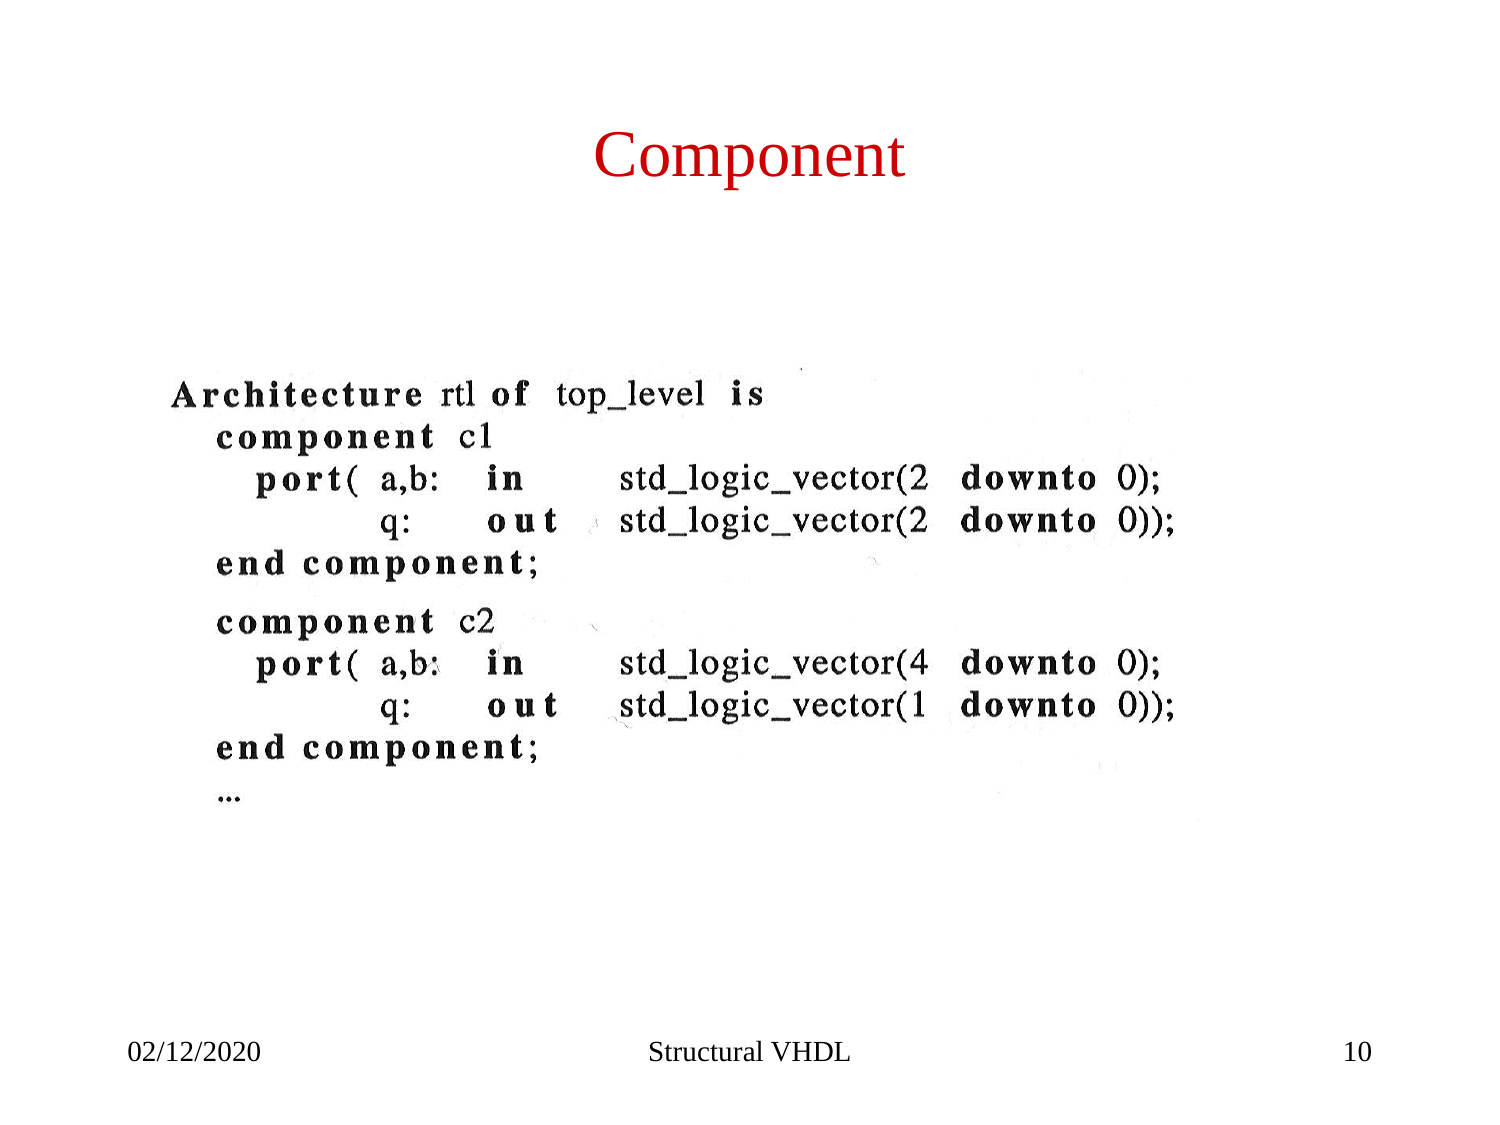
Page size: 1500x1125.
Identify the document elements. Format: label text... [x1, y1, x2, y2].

footer Structural VHDL [512, 1025, 988, 1100]
slide_number 157 [1074, 1025, 1388, 1100]
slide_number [112, 1025, 425, 1100]
picture [162, 362, 1200, 827]
text_box [112, 262, 1388, 1000]
text_box Component [112, 74, 1388, 225]
